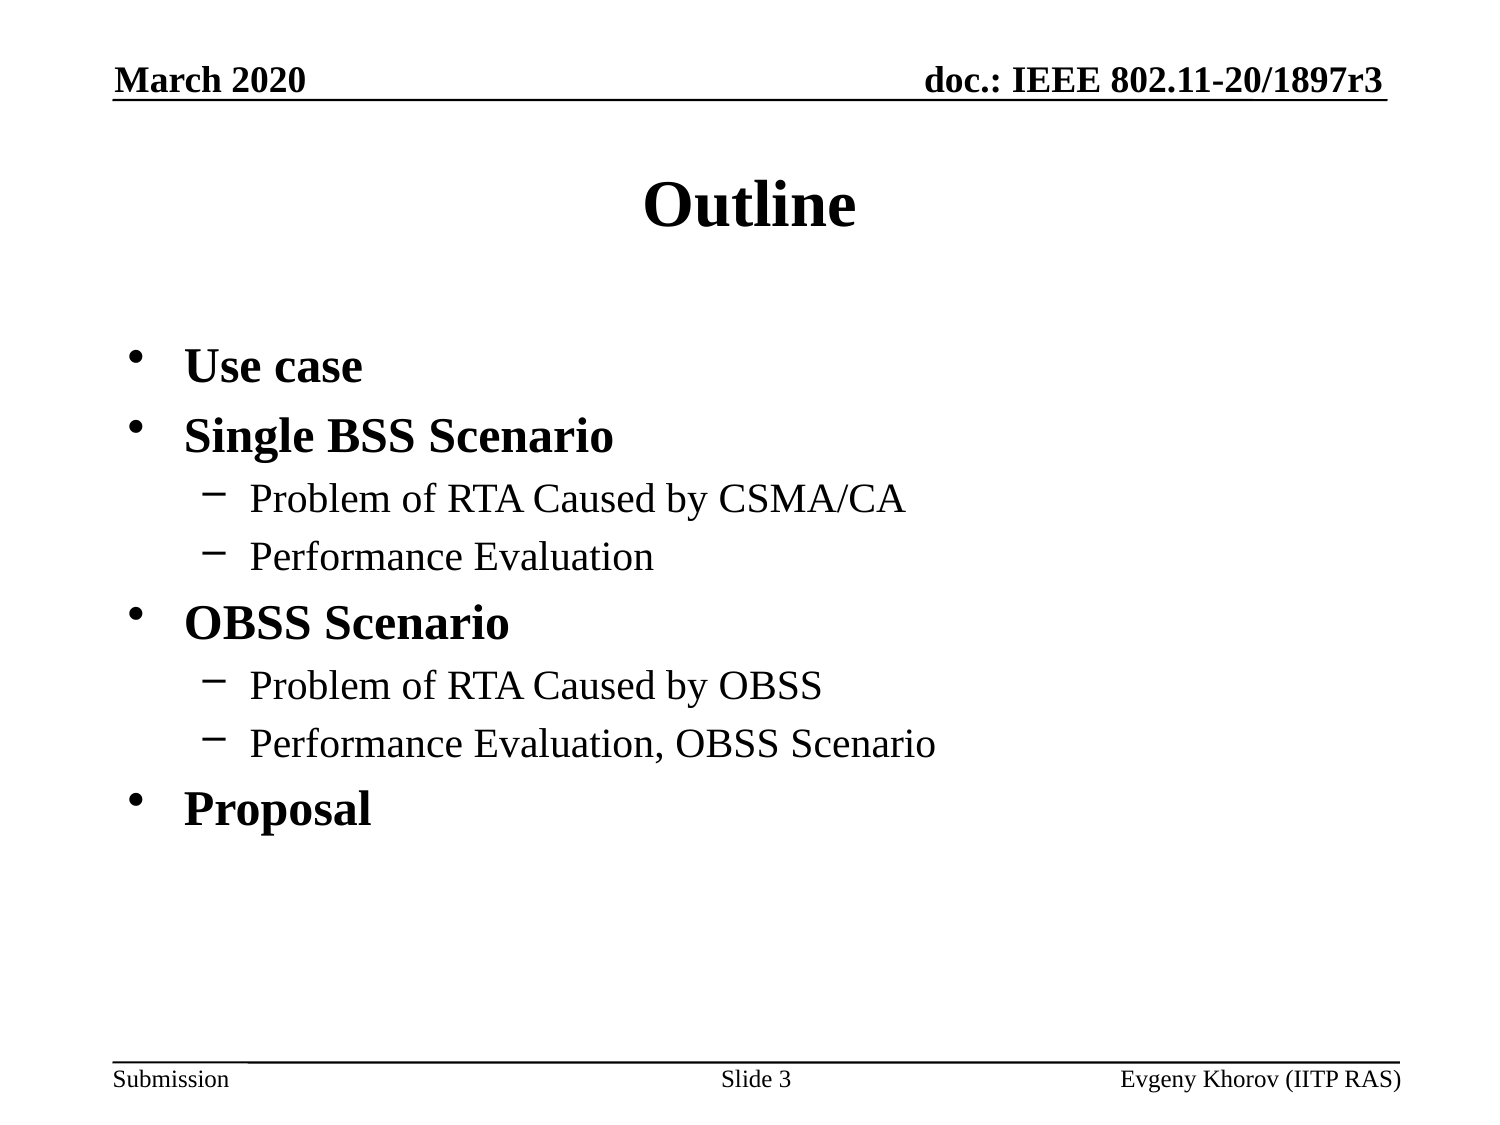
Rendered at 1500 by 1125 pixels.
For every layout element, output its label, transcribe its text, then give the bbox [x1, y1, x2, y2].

list Use case Single BSS Scenario Problem of RTA Caused by CSMA/CA Performance Evaluation OBSS Scenario Problem of RTA Caused by OBSS Performance Evaluation, OBSS Scenario Proposal [112, 324, 1388, 1001]
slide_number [114, 54, 309, 101]
title Outline [112, 112, 1388, 288]
footer Evgeny Khorov (IITP RAS) [949, 1061, 1402, 1093]
slide_number Slide 3 [712, 1061, 800, 1093]
